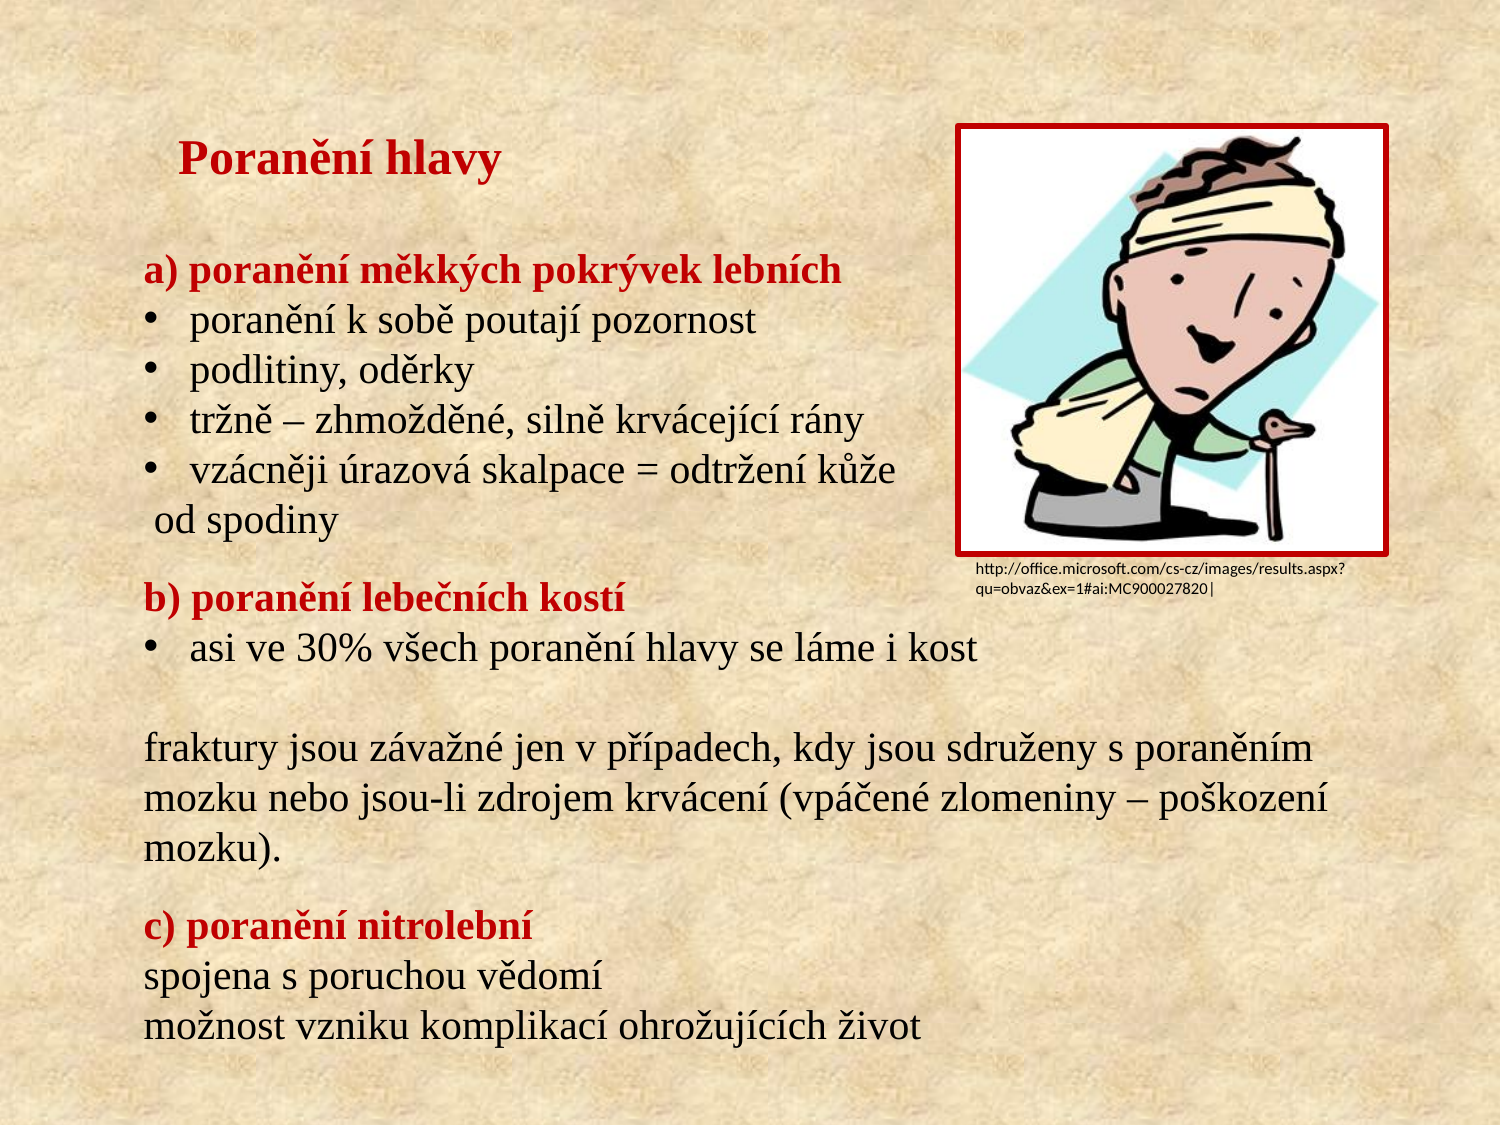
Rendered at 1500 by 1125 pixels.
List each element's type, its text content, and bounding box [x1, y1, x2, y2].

text_box b) poranění lebečních kostí asi ve 30% všech poranění hlavy se láme i kost fraktury jsou závažné jen v případech, kdy jsou sdruženy s poraněním mozku nebo jsou-li zdrojem krvácení (vpáčené zlomeniny – poškození mozku). [128, 562, 1442, 878]
text_box c) poranění nitrolební spojena s poruchou vědomí možnost vzniku komplikací ohrožujících život [128, 890, 985, 1056]
text_box Poranění hlavy [164, 117, 779, 192]
picture [0, 0, 1500, 1125]
text_box http://office.microsoft.com/cs-cz/images/results.aspx?qu=obvaz&ex=1#ai:MC900027820| [960, 550, 1407, 606]
text_box a) poranění měkkých pokrývek lebních poranění k sobě poutají pozornost podlitiny, oděrky tržně – zhmožděné, silně krvácející rány vzácněji úrazová skalpace = odtržení kůže od spodiny [128, 234, 955, 550]
